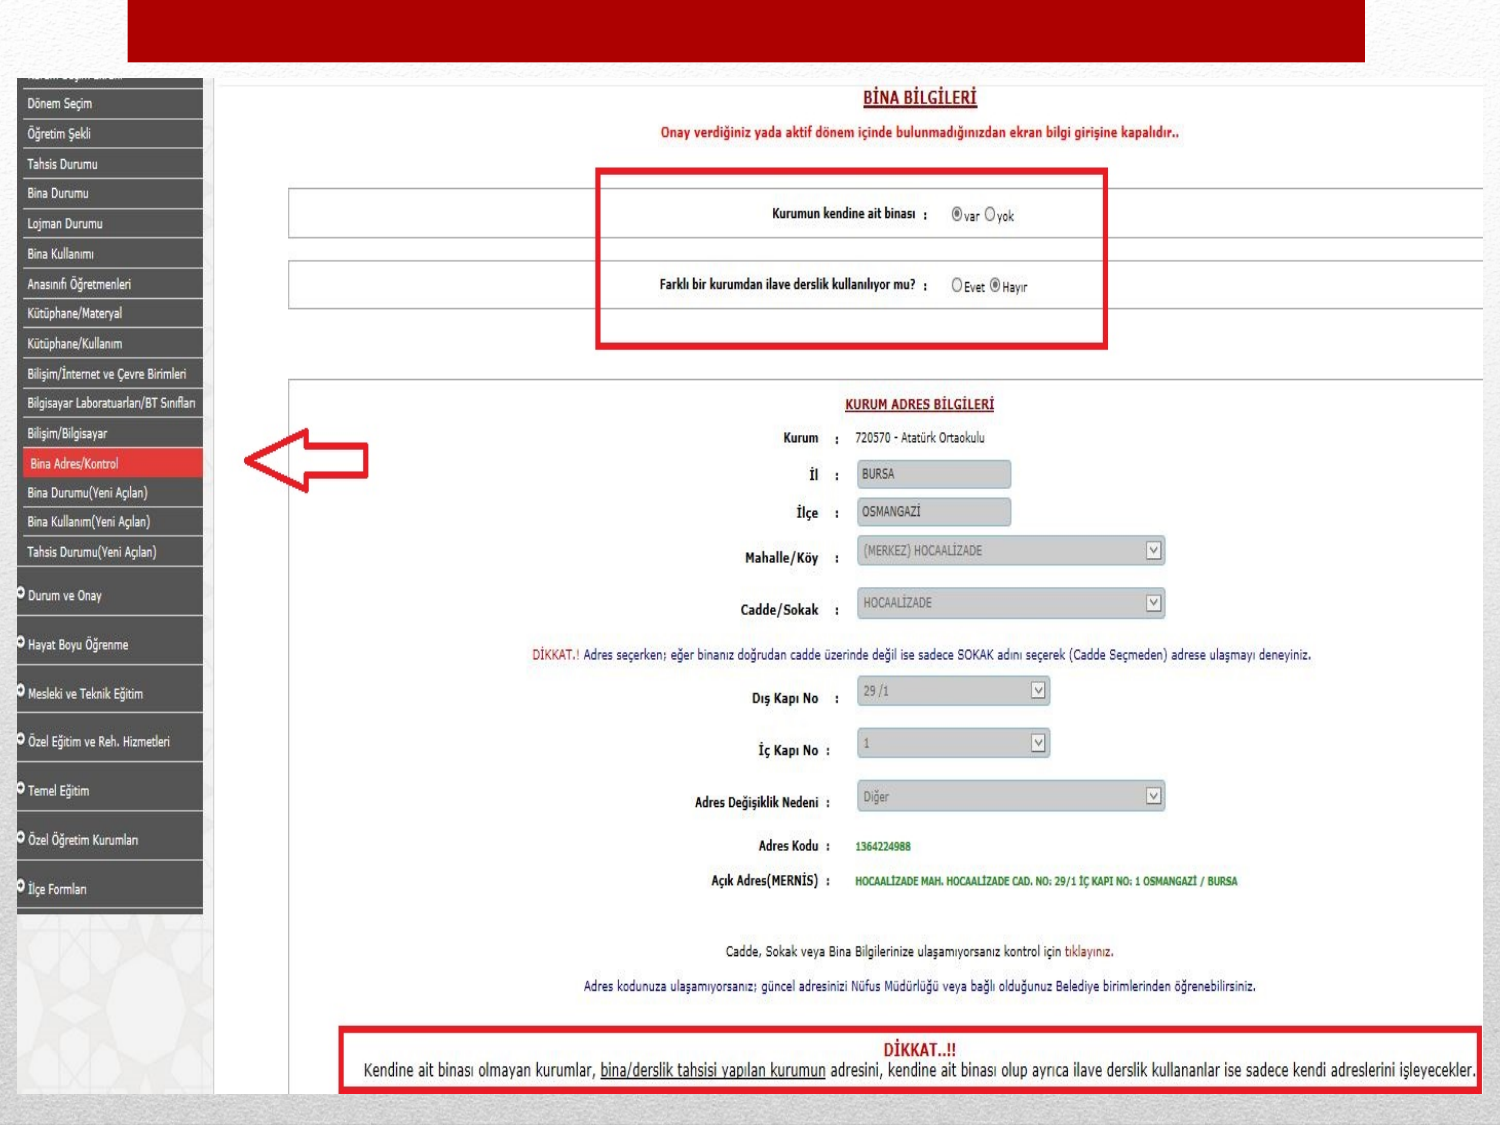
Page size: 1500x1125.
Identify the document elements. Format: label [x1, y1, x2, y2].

picture [16, 77, 1484, 1095]
